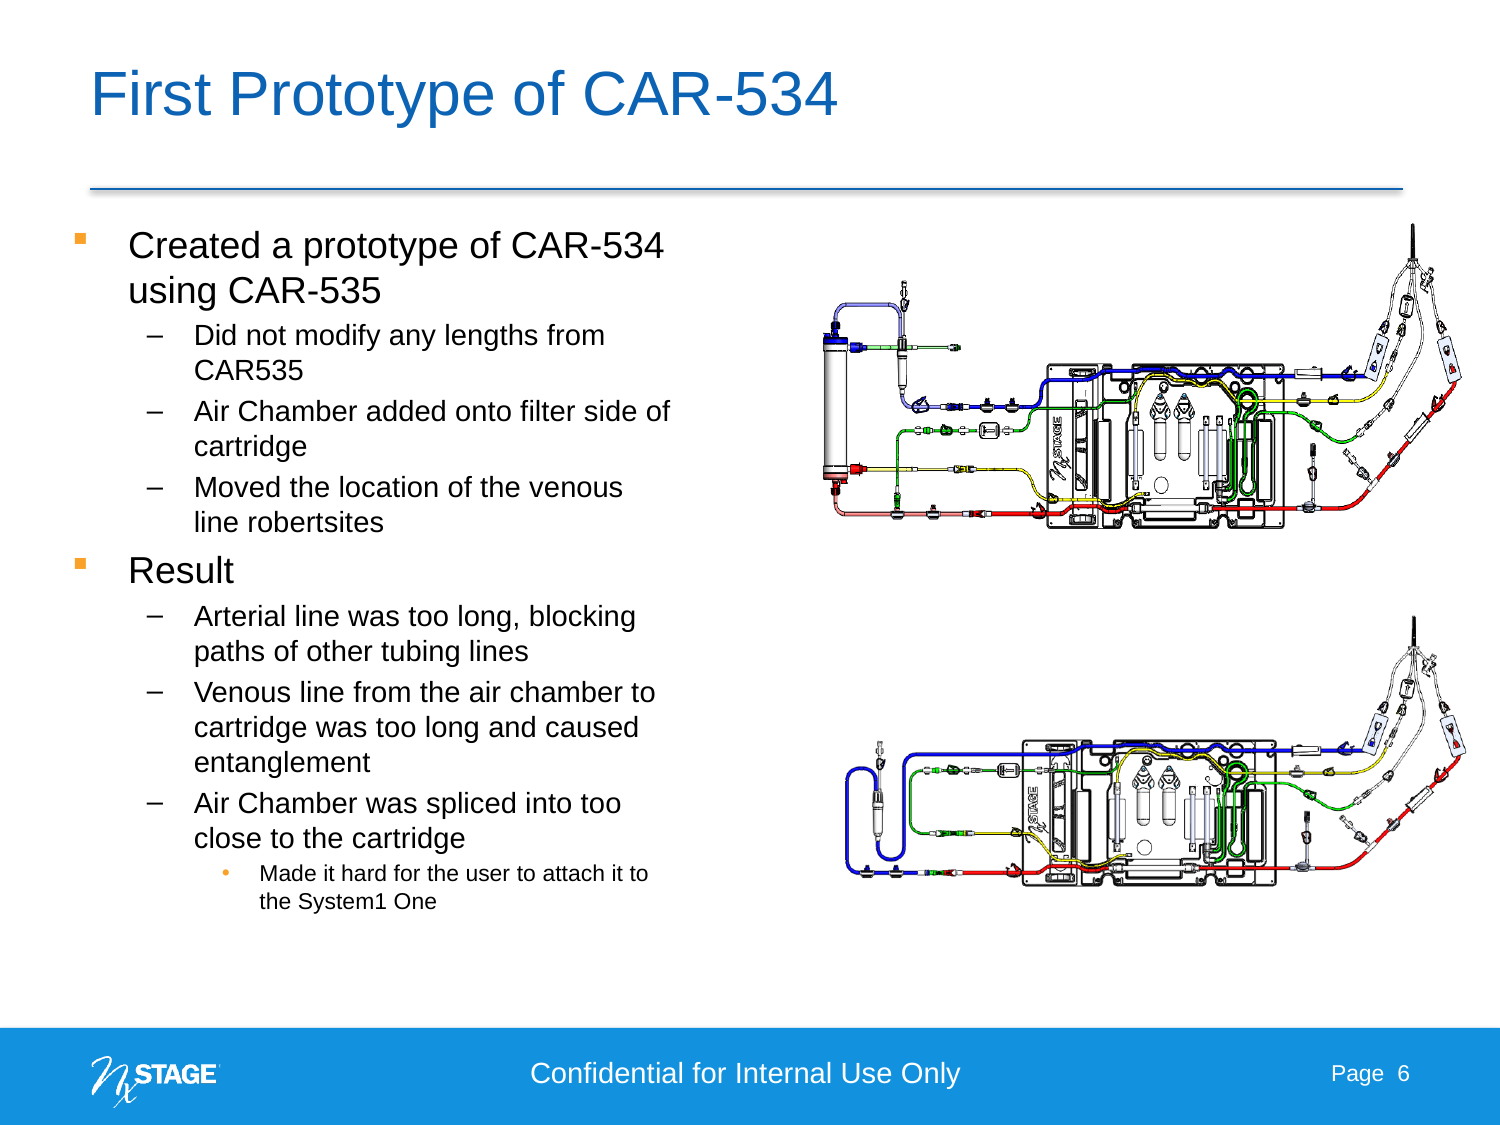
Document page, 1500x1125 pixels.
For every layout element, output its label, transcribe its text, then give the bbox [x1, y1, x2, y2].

picture [815, 584, 1489, 914]
title First Prototype of CAR-534 [75, 1, 1425, 189]
list Created a prototype of CAR-534 using CAR-535 Did not modify any lengths from CAR535 Air Chamber added onto filter side of cartridge Moved the location of the venous line robertsites Result Arterial line was too long, blocking paths of other tubing lines Venous line from the air chamber to cartridge was too long and caused entanglement Air Chamber was spliced into too close to the cartridge Made it hard for the user to attach it to the System1 One [56, 213, 691, 956]
picture [815, 212, 1474, 557]
